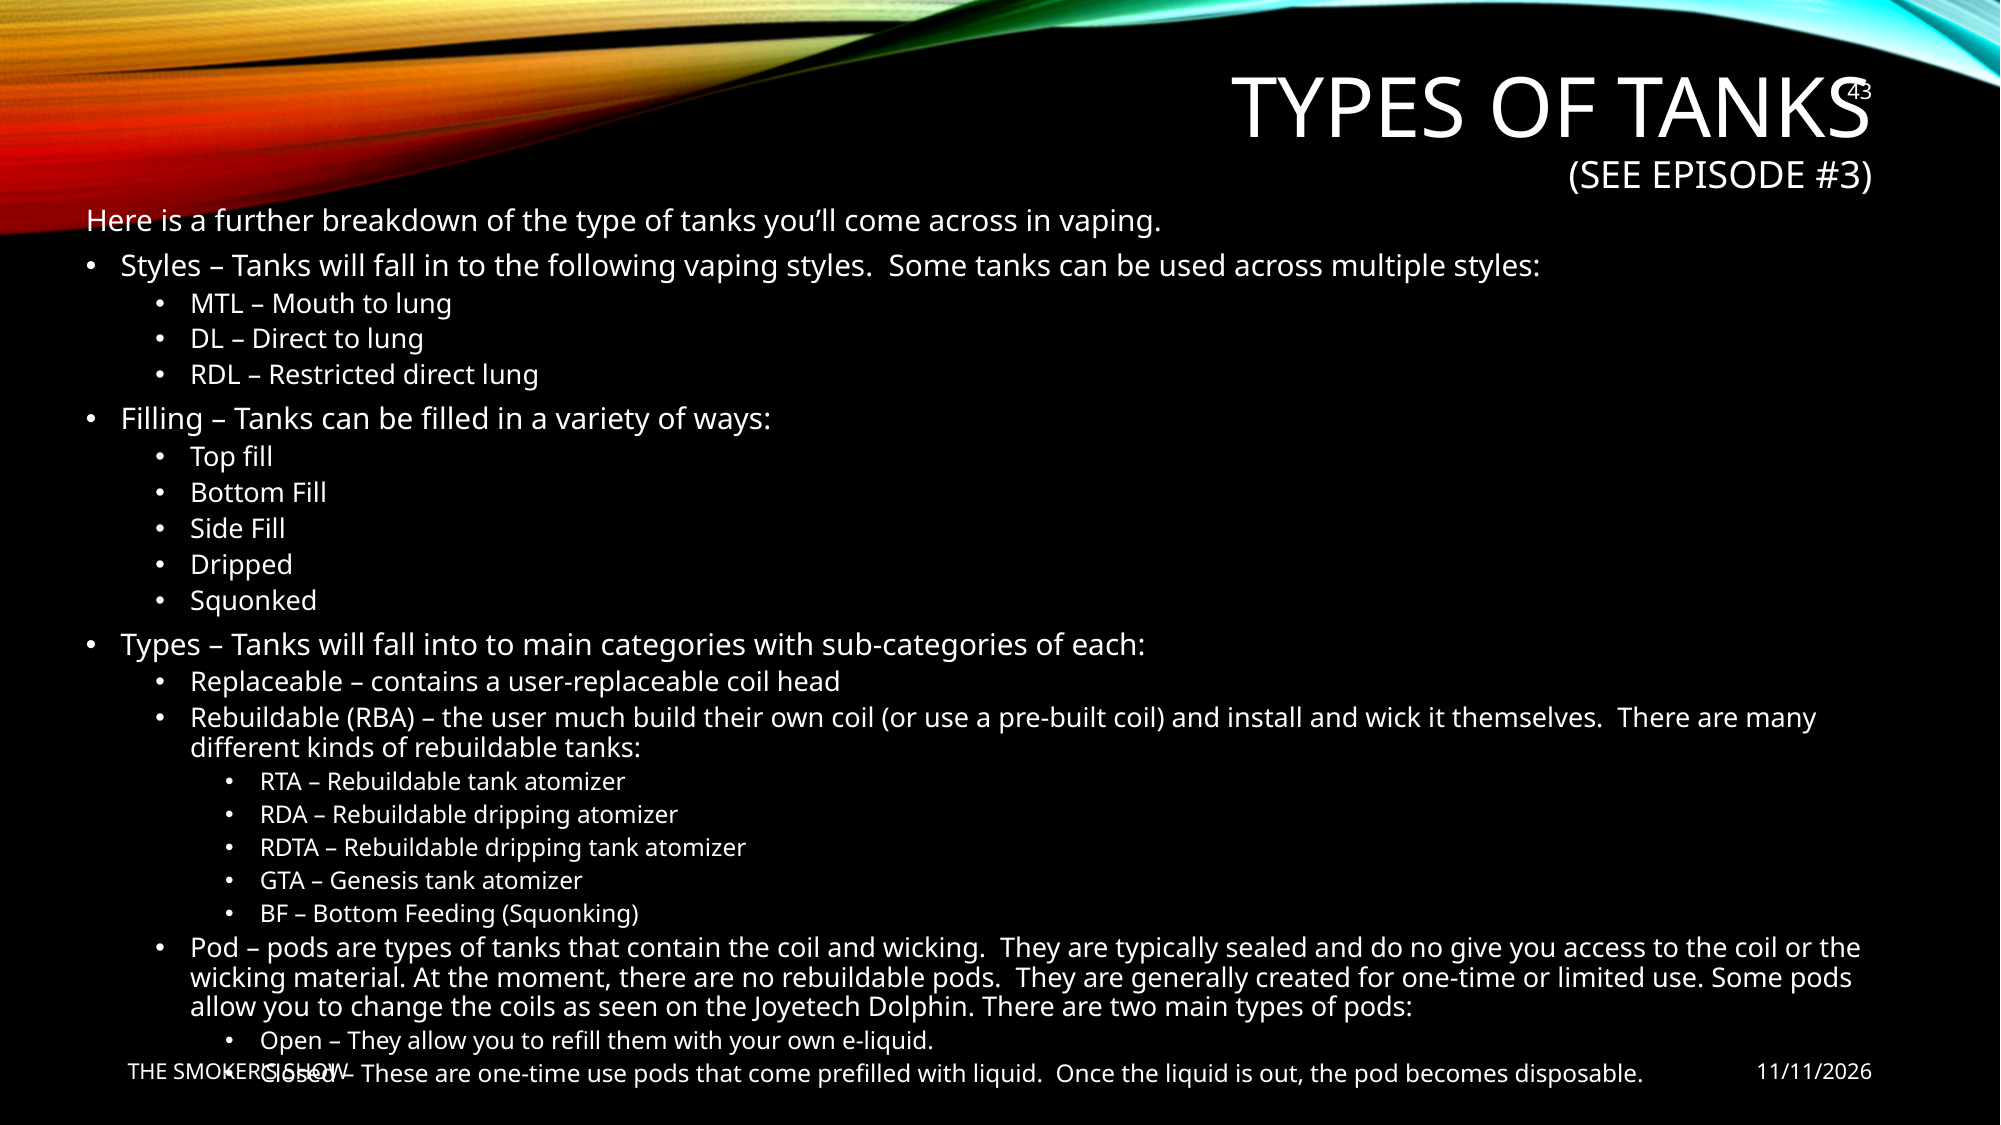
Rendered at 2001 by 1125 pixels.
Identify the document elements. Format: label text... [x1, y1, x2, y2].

title Types of TANKS (see episode #3) [474, 24, 1888, 197]
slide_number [1410, 1042, 1888, 1103]
footer THE SMOKER'S SHOW [112, 1042, 1388, 1103]
list Here is a further breakdown of the type of tanks you’ll come across in vaping. Styles – Tanks will fall in to the following vaping styles. Some tanks can be used across multiple styles: MTL – Mouth to lung DL – Direct to lung RDL – Restricted direct lung Filling – Tanks can be filled in a variety of ways: Top fill Bottom Fill Side Fill Dripped Squonked Types – Tanks will fall into to main categories with sub-categories of each: Replaceable – contains a user-replaceable coil head Rebuildable (RBA) – the user much build their own coil (or use a pre-built coil) and install and wick it themselves. There are many different kinds of rebuildable tanks: RTA – Rebuildable tank atomizer RDA – Rebuildable dripping atomizer RDTA – Rebuildable dripping tank atomizer GTA – Genesis tank atomizer BF – Bottom Feeding (Squonking) Pod – pods are types of tanks that contain the coil and wicking. They are typically sealed and do no give you access to the coil or the wicking material. At the moment, there are no rebuildable pods. They are generally created for one-time or limited use. Some pods allow you to change the coils as seen on the Joyetech Dolphin. There are two main types of pods: Open – They allow you to refill them with your own e-liquid. Closed – These are one-time use pods that come prefilled with liquid. Once the liquid is out, the pod becomes disposable. [70, 197, 1936, 1101]
slide_number 43 [1437, 62, 1888, 123]
picture [0, 0, 2000, 237]
